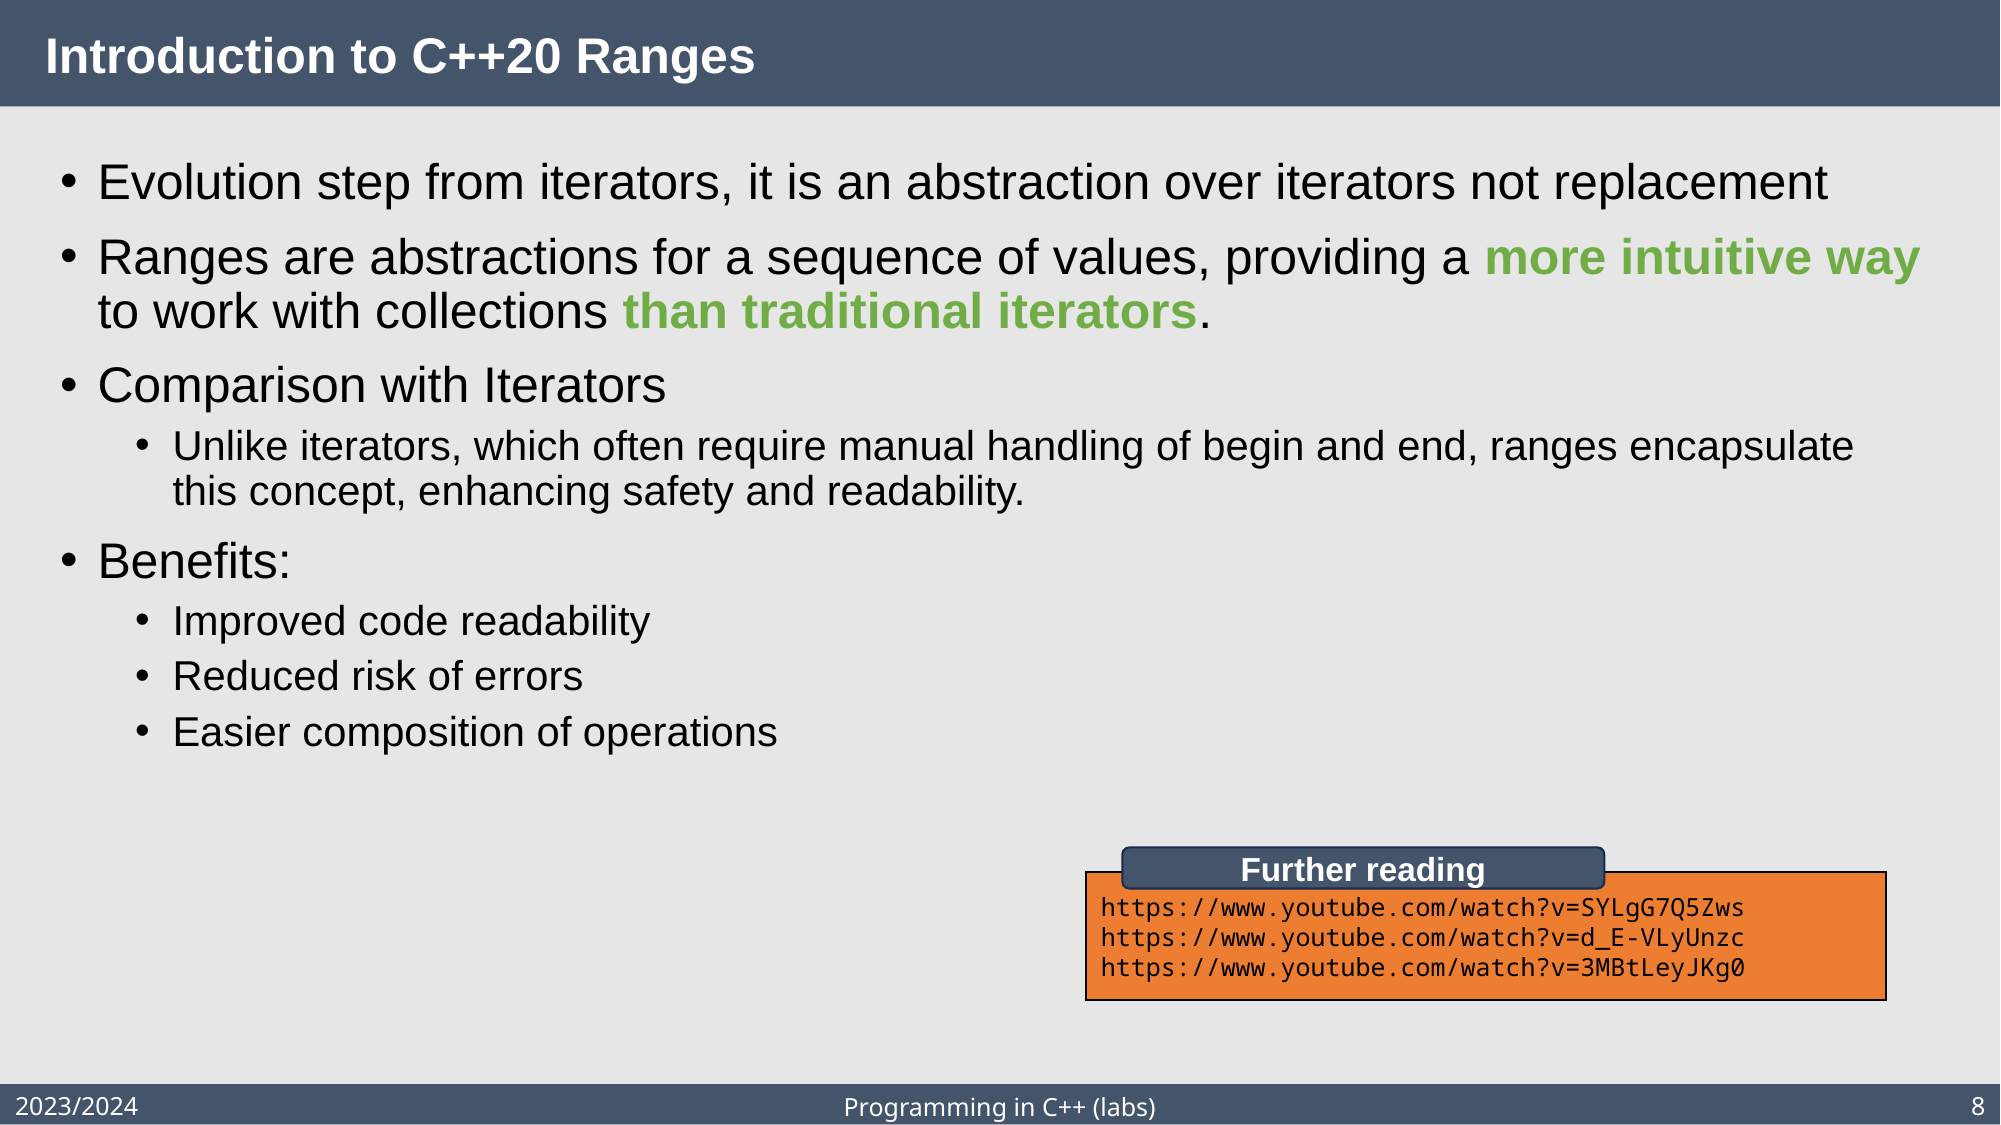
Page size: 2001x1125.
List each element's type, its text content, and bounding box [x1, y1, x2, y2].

text_box Programming in C++ (labs) [662, 1084, 1338, 1125]
text_box 8 [1550, 1082, 2000, 1124]
text_box 2023/2024 [0, 1082, 450, 1124]
text_box Further reading [1122, 847, 1605, 889]
list Evolution step from iterators, it is an abstraction over iterators not replacement Ranges are abstractions for a sequence of values, providing a more intuitive way to work with collections than traditional iterators. Comparison with Iterators Unlike iterators, which often require manual handling of begin and end, ranges encapsulate this concept, enhancing safety and readability. Benefits: Improved code readability Reduced risk of errors Easier composition of operations [45, 148, 1940, 1041]
text_box https://www.youtube.com/watch?v=SYLgG7Q5Zws https://www.youtube.com/watch?v=d_E-VLyUnzc https://www.youtube.com/watch?v=3MBtLeyJKg0 [1085, 871, 1886, 1001]
title Introduction to C++20 Ranges [0, 0, 2000, 107]
